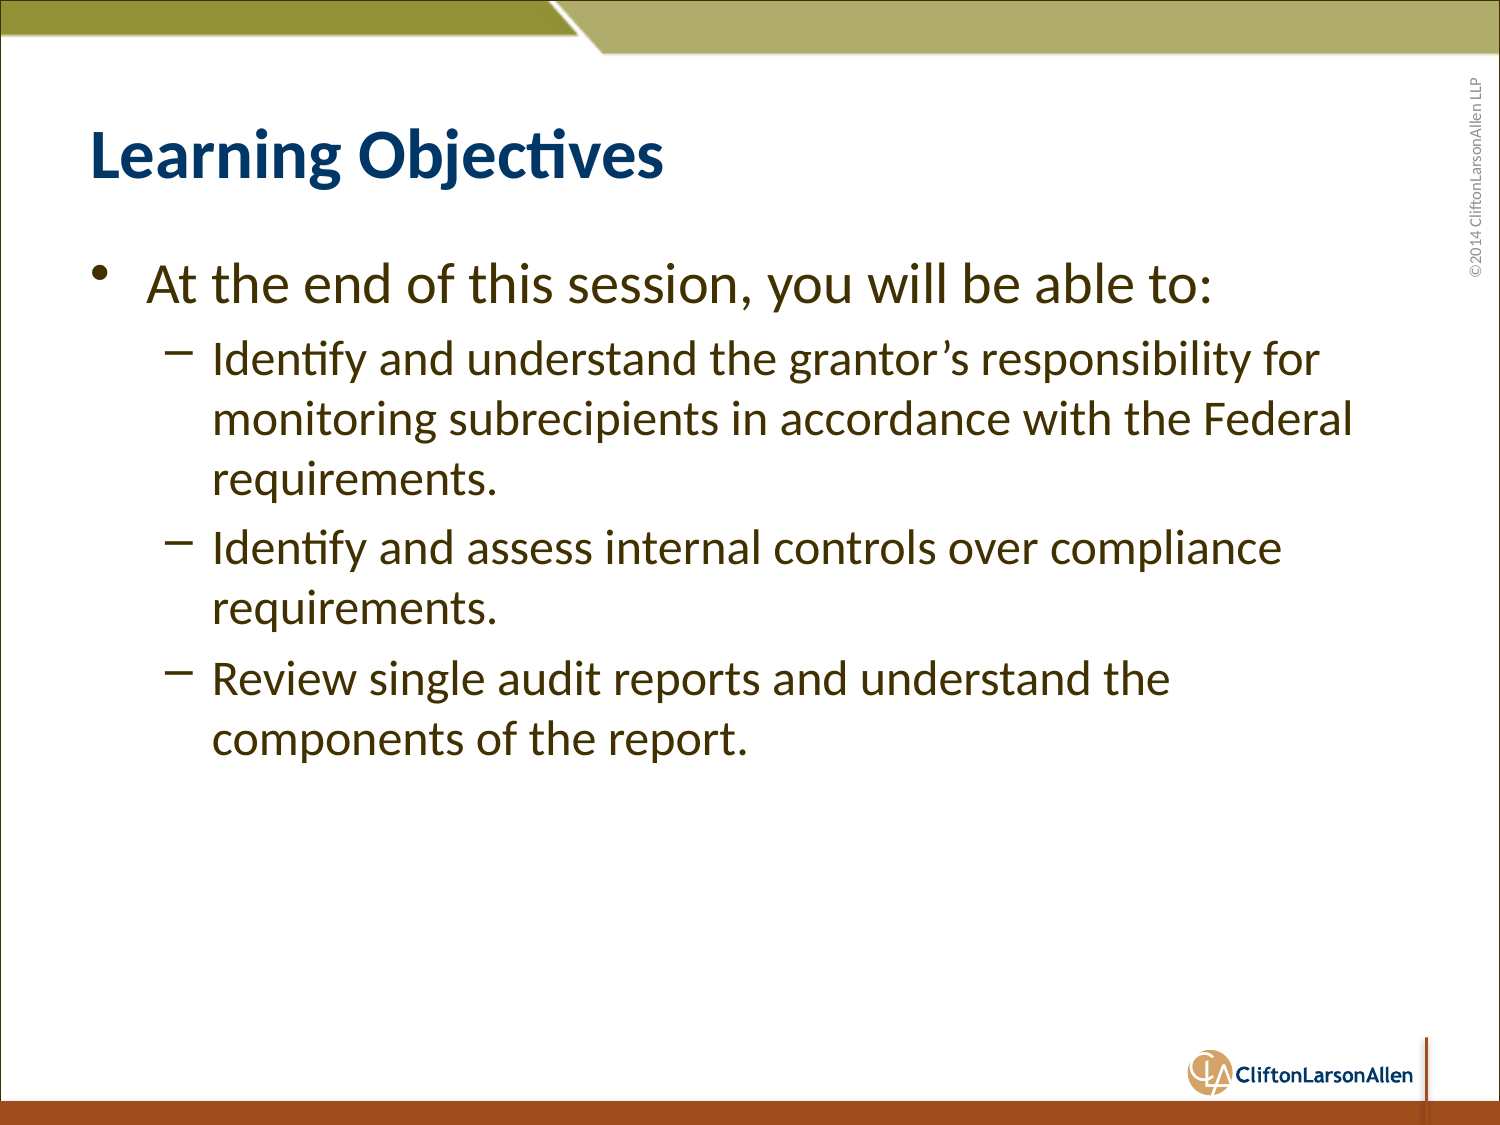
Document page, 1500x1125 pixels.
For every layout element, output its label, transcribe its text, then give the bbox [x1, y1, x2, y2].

title Learning Objectives [74, 74, 1426, 226]
list At the end of this session, you will be able to: Identify and understand the grantor’s responsibility for monitoring subrecipients in accordance with the Federal requirements. Identify and assess internal controls over compliance requirements. Review single audit reports and understand the components of the report. [74, 237, 1426, 1038]
picture [1, 1, 1499, 86]
